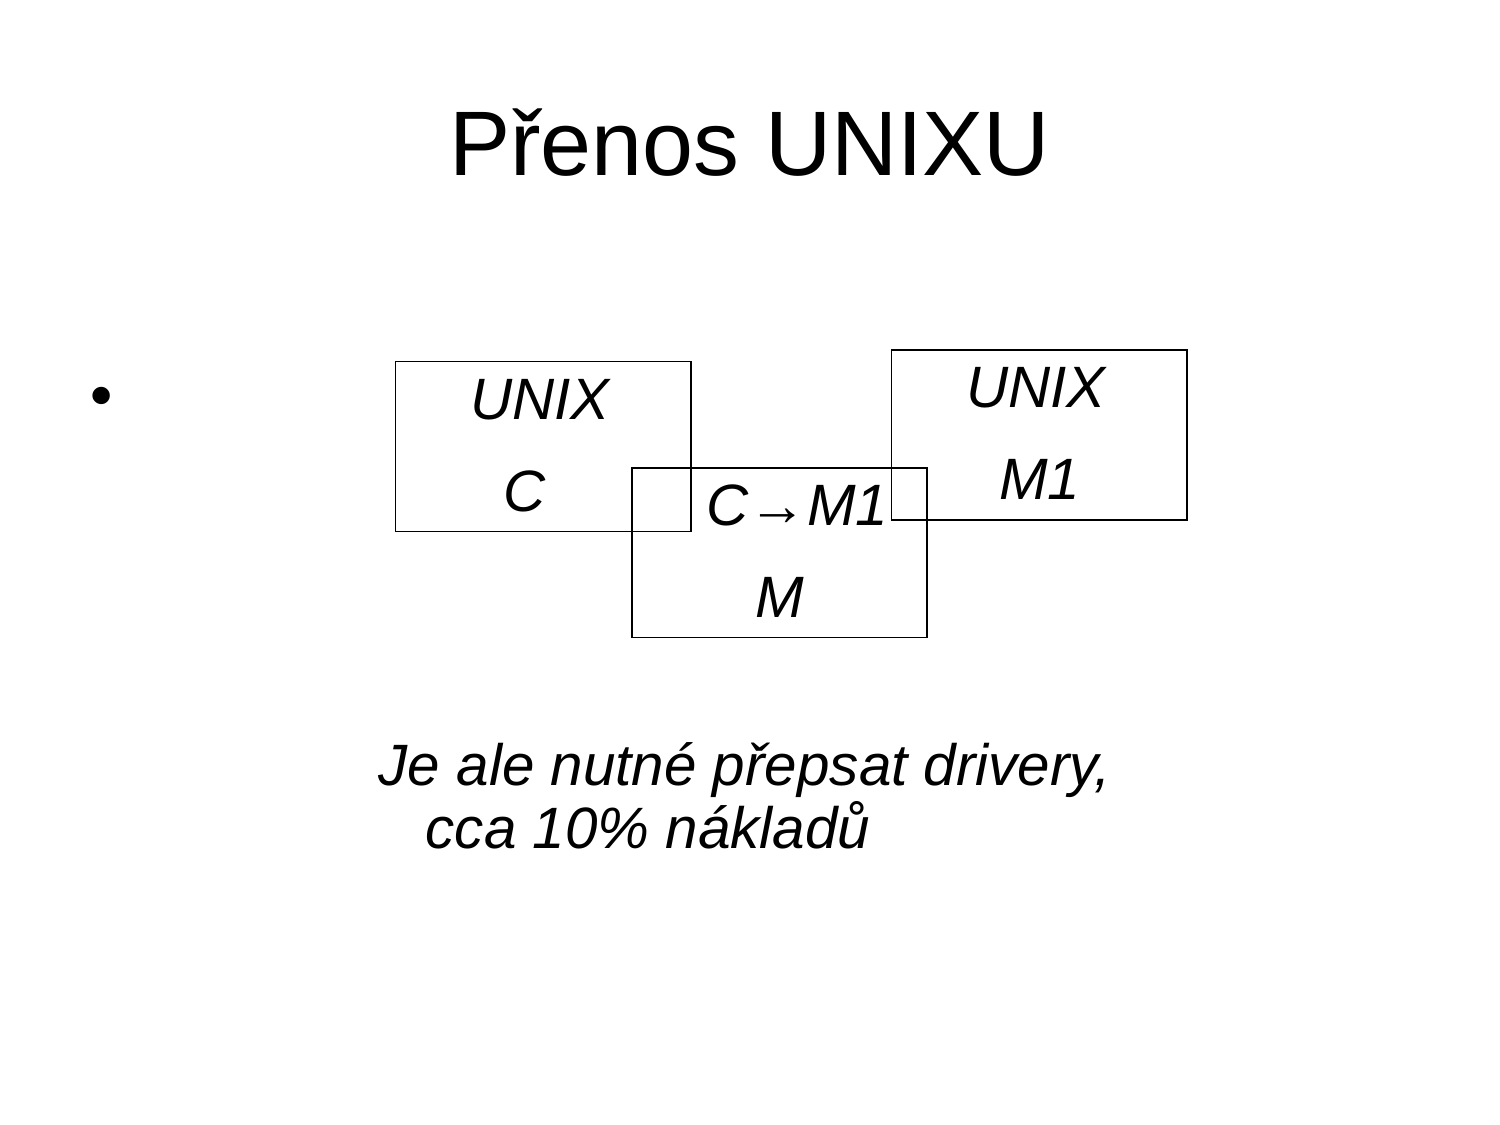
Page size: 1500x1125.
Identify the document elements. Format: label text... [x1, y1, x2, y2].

text_box C→M1 M [631, 467, 928, 638]
title Přenos UNIXU [74, 44, 1426, 233]
text_box UNIX C [395, 361, 691, 532]
list [74, 262, 1426, 1006]
text_box Je ale nutné přepsat drivery, cca 10% nákladů [289, 727, 1199, 869]
text_box UNIX M1 [891, 349, 1187, 520]
